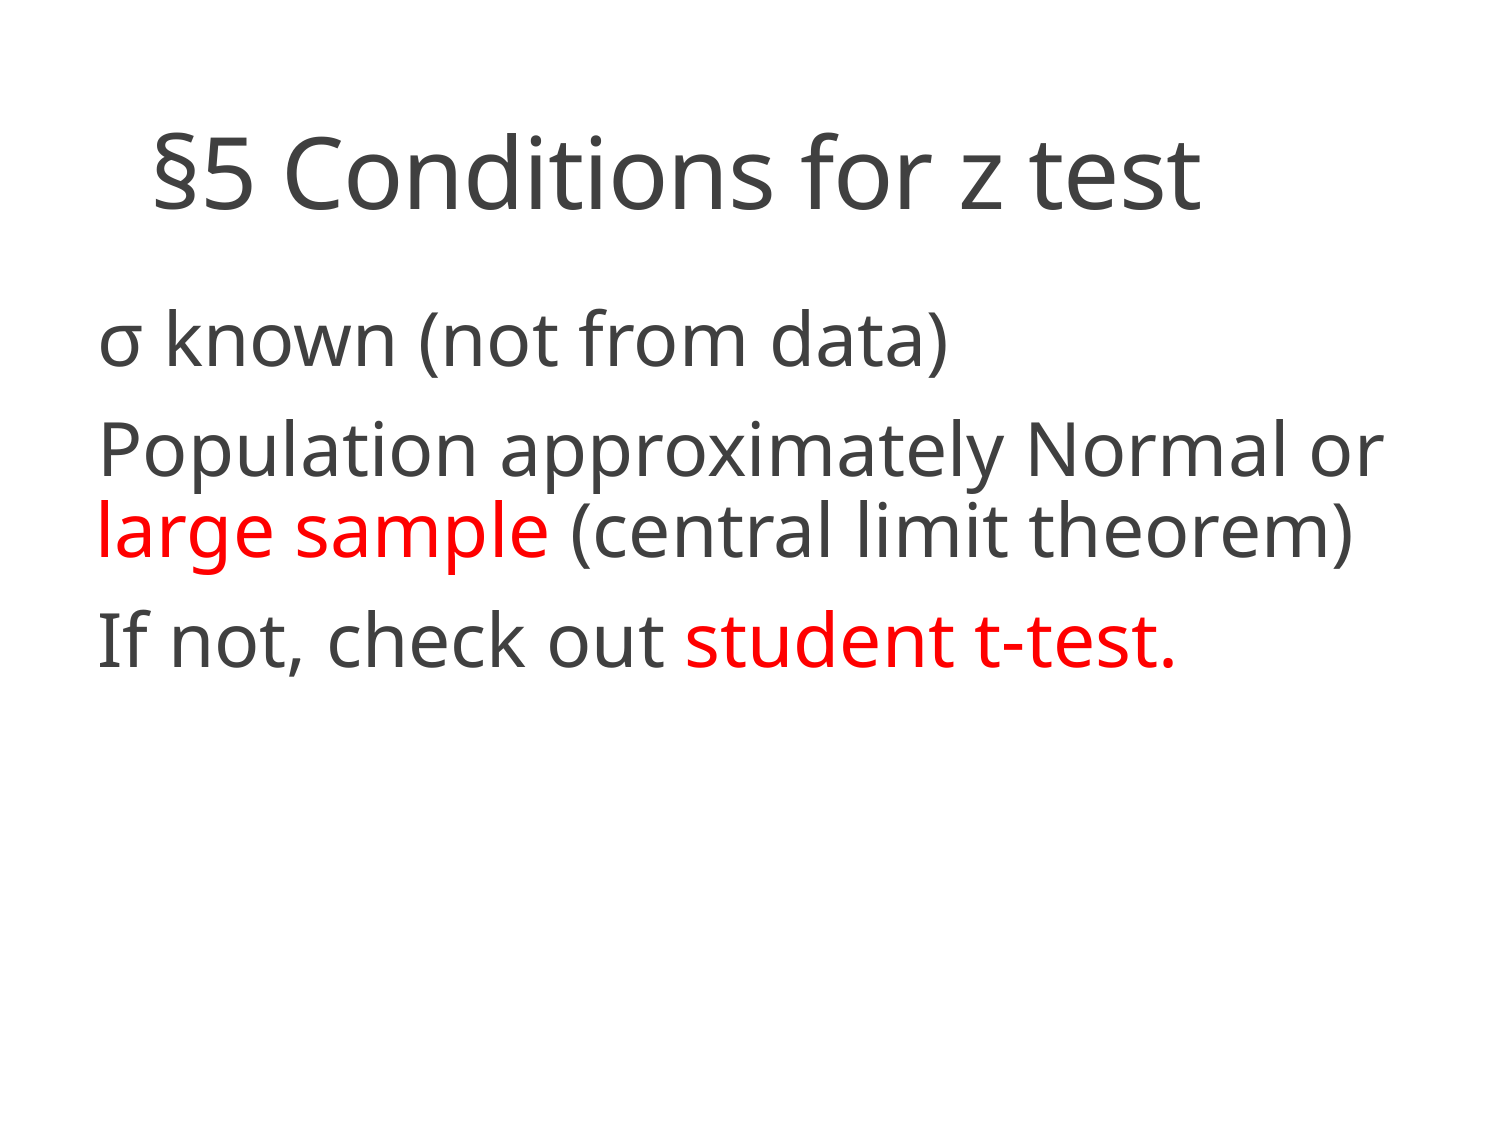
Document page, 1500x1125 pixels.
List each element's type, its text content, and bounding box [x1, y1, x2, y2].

list σ known (not from data) Population approximately Normal or large sample (central limit theorem) If not, check out student t-test. [80, 293, 1448, 1002]
title §5 Conditions for z test [135, 47, 1373, 238]
